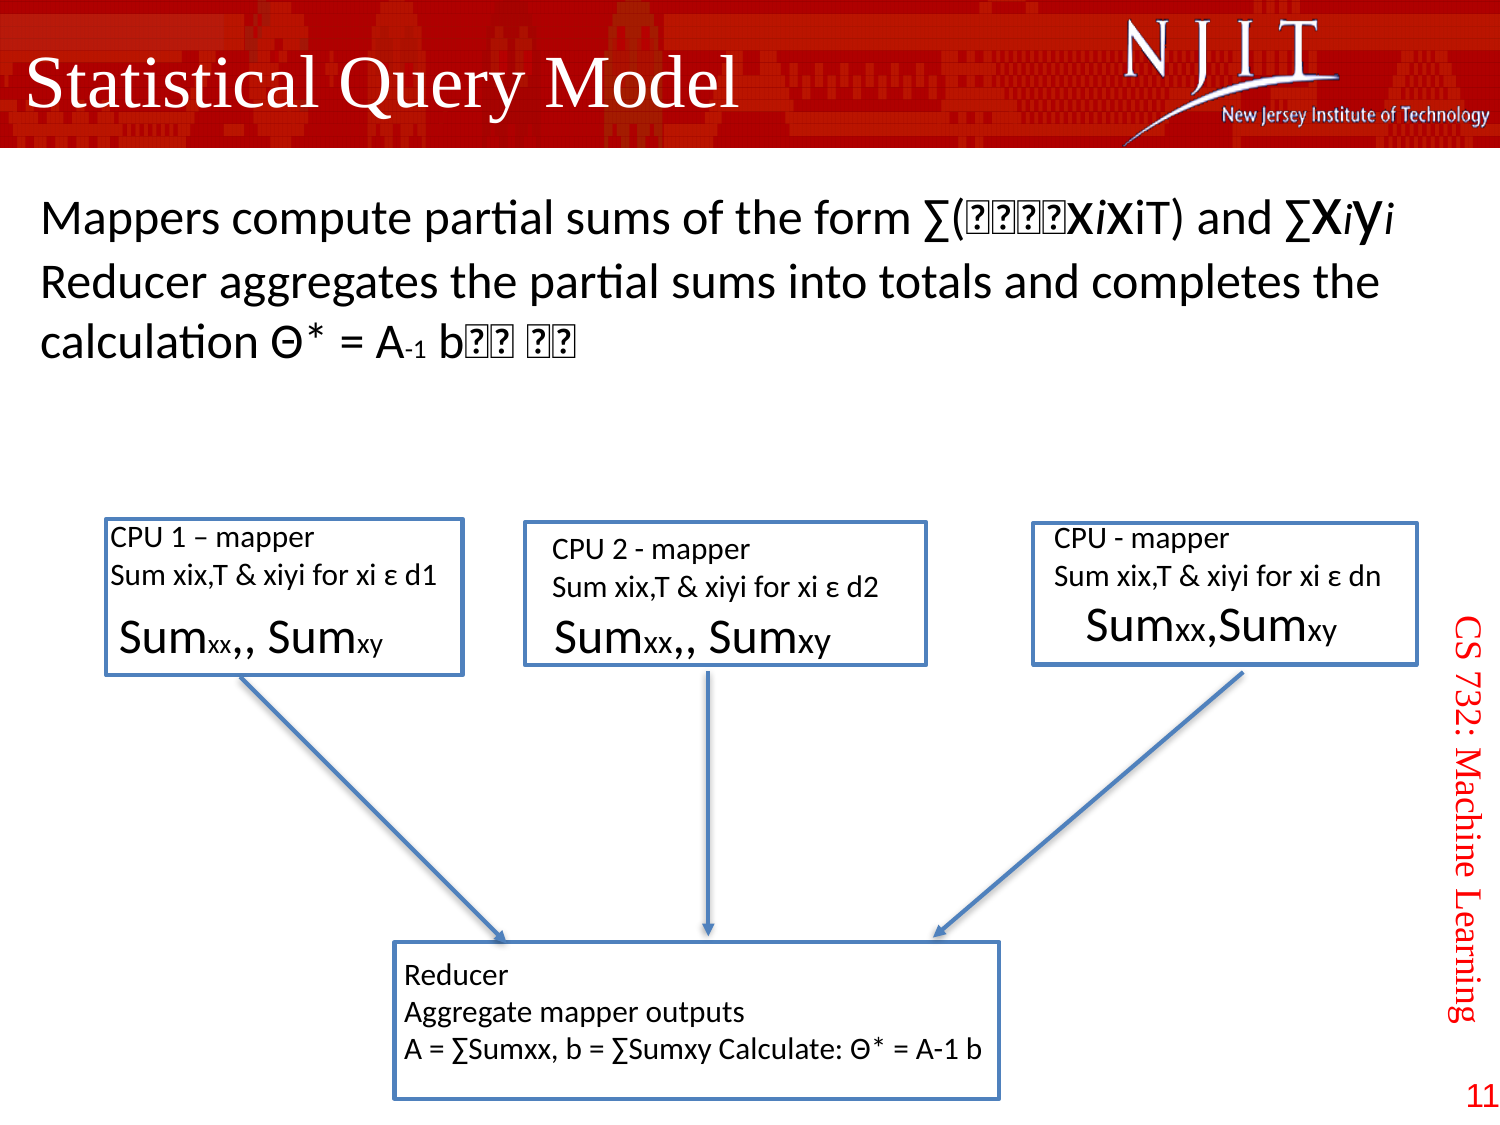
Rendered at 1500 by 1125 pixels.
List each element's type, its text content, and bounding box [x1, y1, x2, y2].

text_box [240, 676, 507, 944]
text_box Reducer Aggregate mapper outputs A = ∑Sumxx, b = ∑Sumxy Calculate: Θ* = A-1 b [404, 953, 1048, 1067]
text_box [932, 671, 1244, 938]
text_box [394, 942, 1000, 1099]
text_box Sumxx,Sumxy [1085, 593, 1338, 652]
text_box CPU 2 - mapper Sum xix,T & xiyi for xi ε d2 [551, 528, 913, 604]
text_box Sumxx,, Sumxy [554, 603, 832, 664]
picture [0, 0, 1500, 148]
text_box CPU 1 – mapper Sum xix,T & xiyi for xi ε d1 [110, 516, 471, 592]
text_box [702, 670, 715, 937]
text_box [106, 518, 463, 676]
text_box [1033, 522, 1417, 665]
text_box Mappers compute partial sums of the form ∑(􏰀􏰁􏰀􏰁xixiT) and ∑xiyi Reducer aggregates the partial sums into totals and completes the calculation Θ* = A-1 b􏰀􏰁 􏰃􏰁 [40, 161, 1500, 369]
text_box [524, 522, 927, 666]
text_box 11 [1400, 1073, 1500, 1115]
text_box CPU - mapper Sum xix,T & xiyi for xi ε dn [1054, 517, 1415, 593]
text_box CS 732: Machine Learning [1448, 369, 1494, 1024]
title Statistical Query Model [24, 3, 1500, 180]
text_box Sumxx,, Sumxy [118, 603, 384, 664]
